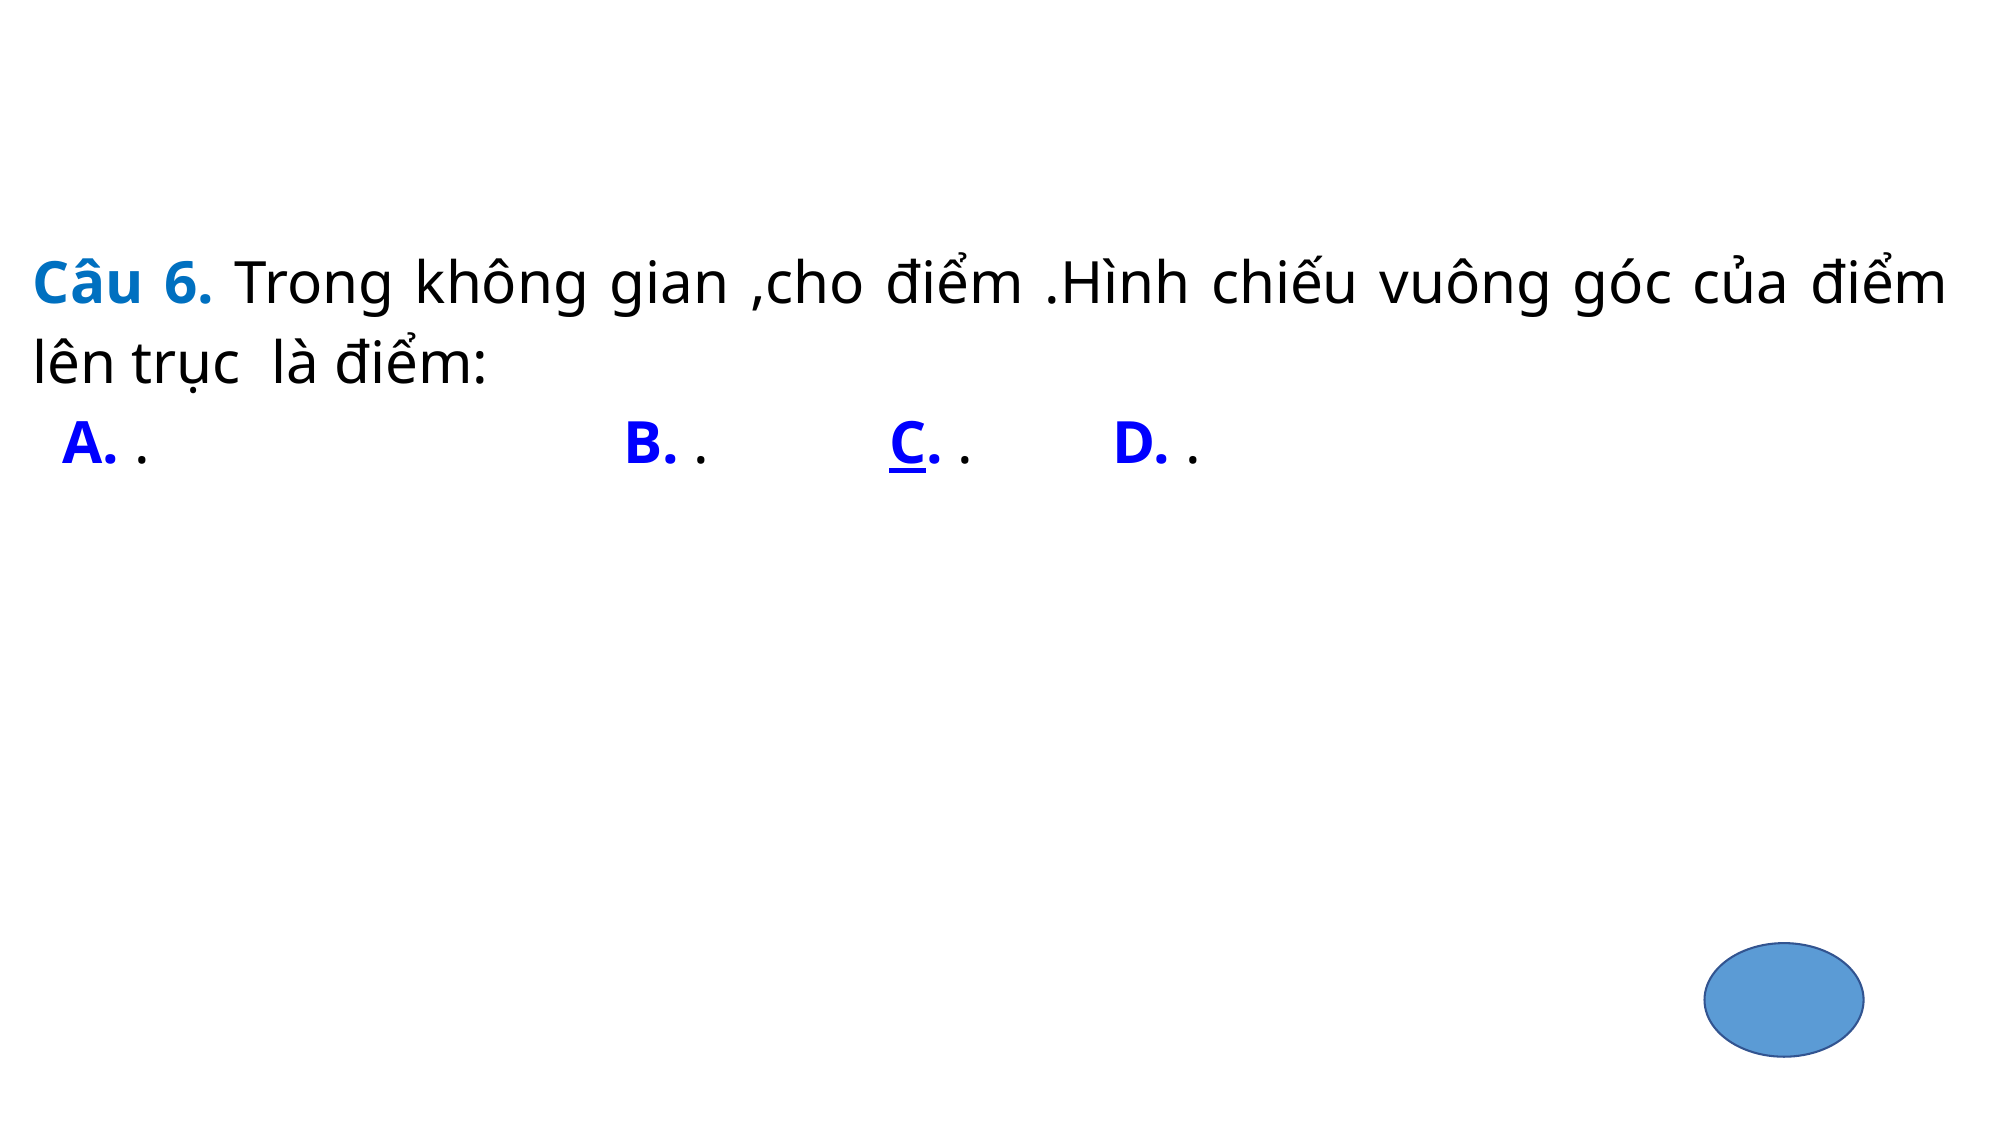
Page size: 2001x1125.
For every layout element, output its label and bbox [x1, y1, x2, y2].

text_box [1703, 942, 1865, 1058]
